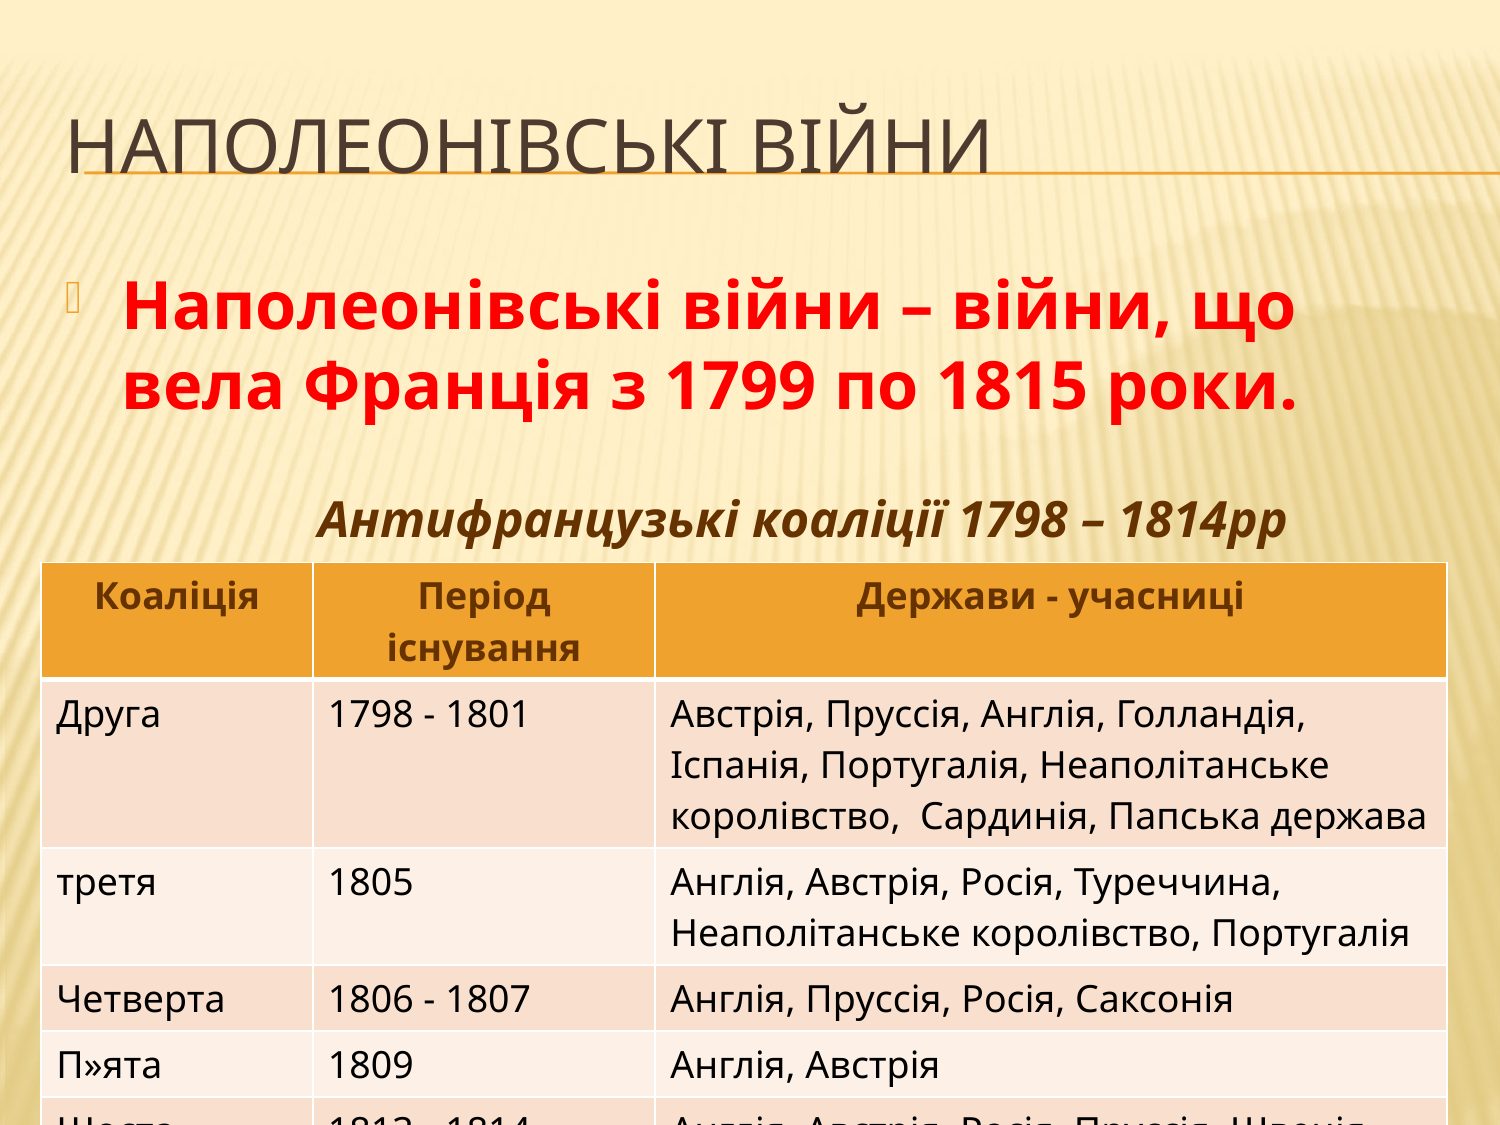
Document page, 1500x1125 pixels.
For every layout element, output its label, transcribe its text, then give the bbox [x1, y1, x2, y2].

table_header Держави - учасниці [656, 563, 1446, 677]
table_cell 1798 - 1801 [314, 682, 654, 847]
table_cell Англія, Австрія, Росія, Пруссія, Швеція, Іспанія, Португалія, Голландія [656, 1098, 1446, 1125]
table_cell Англія, Пруссія, Росія, Саксонія [656, 966, 1446, 1030]
table_cell Англія, Австрія, Росія, Туреччина, Неаполітанське королівство, Португалія [656, 849, 1446, 964]
title Наполеонівські війни [50, 75, 1475, 213]
table_cell 1806 - 1807 [314, 966, 654, 1030]
table_cell Четверта [42, 966, 312, 1030]
text_box Антифранцузькі коаліції 1798 – 1814рр [242, 479, 1365, 555]
table_cell П»ята [42, 1032, 312, 1096]
table_cell третя [42, 849, 312, 964]
table_cell 1813 - 1814 [314, 1098, 654, 1125]
table_cell Друга [42, 682, 312, 847]
table_cell Австрія, Пруссія, Англія, Голландія, Іспанія, Португалія, Неаполітанське королівство, Сардинія, Папська держава [656, 682, 1446, 847]
table_cell 1805 [314, 849, 654, 964]
table_header Період існування [314, 563, 654, 677]
table_cell Шоста [42, 1098, 312, 1125]
table_header Коаліція [42, 563, 312, 677]
table_cell 1809 [314, 1032, 654, 1096]
list Наполеонівські війни – війни, що вела Франція з 1799 по 1815 роки. [49, 254, 1476, 433]
table_cell Англія, Австрія [656, 1032, 1446, 1096]
